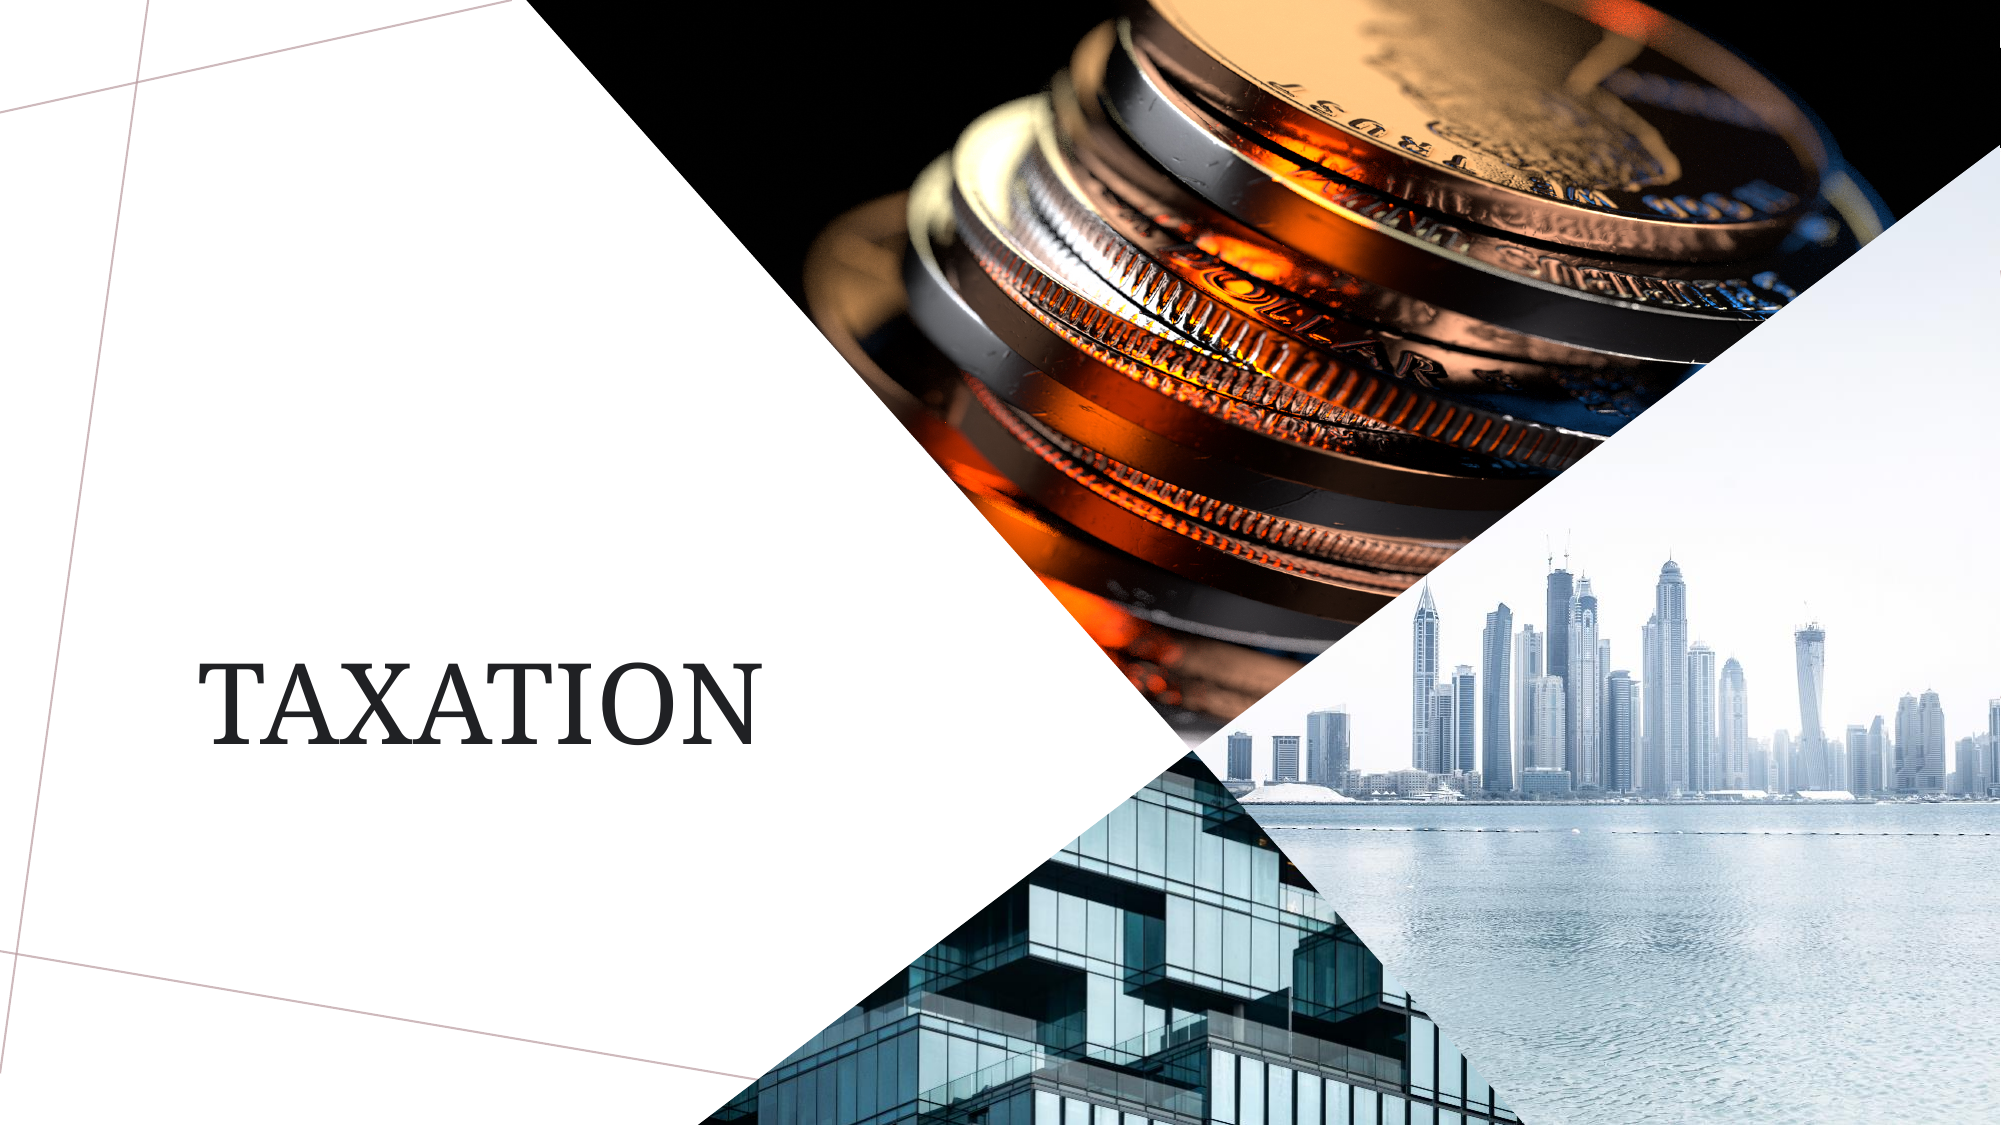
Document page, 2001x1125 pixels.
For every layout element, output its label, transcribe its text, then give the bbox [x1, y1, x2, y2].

picture [526, 0, 2001, 1125]
title Taxation [158, 439, 694, 977]
